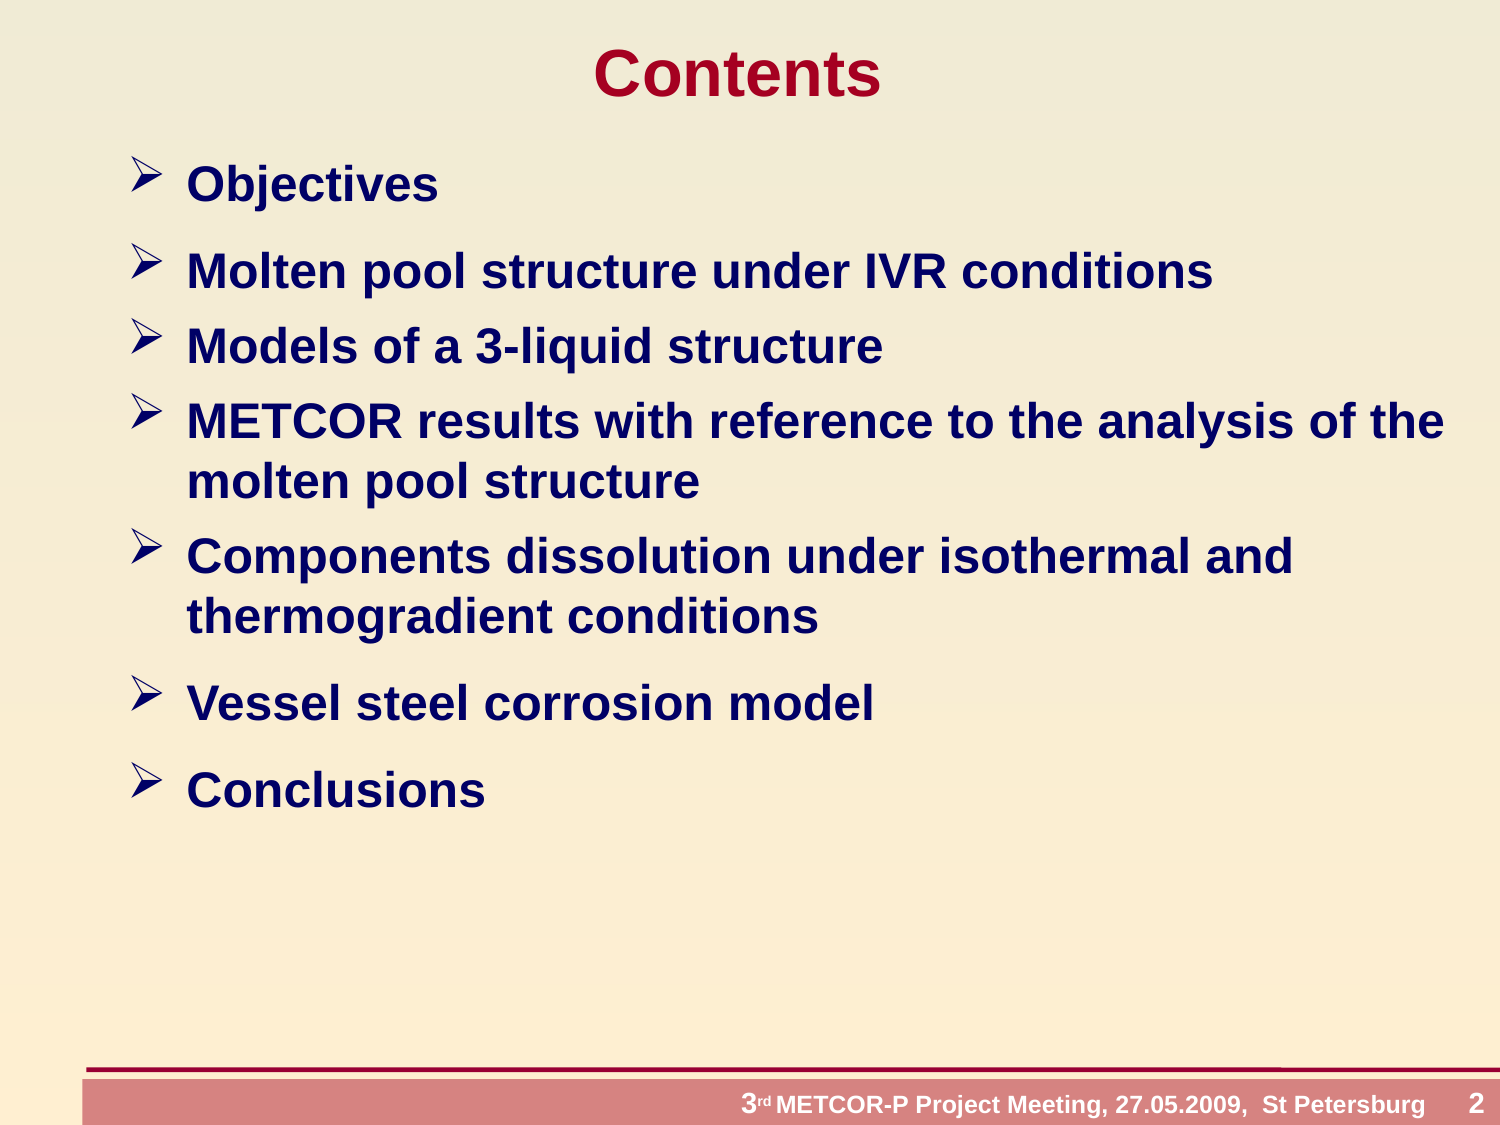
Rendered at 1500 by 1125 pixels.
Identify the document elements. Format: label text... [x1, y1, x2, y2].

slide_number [82, 1079, 1500, 1125]
title Contents [100, 0, 1376, 141]
text_box Objectives Molten pool structure under IVR conditions Models of a 3-liquid structure METCOR results with reference to the analysis of the molten pool structure Components dissolution under isothermal and thermogradient conditions Vessel steel corrosion model Conclusions [112, 131, 1500, 825]
